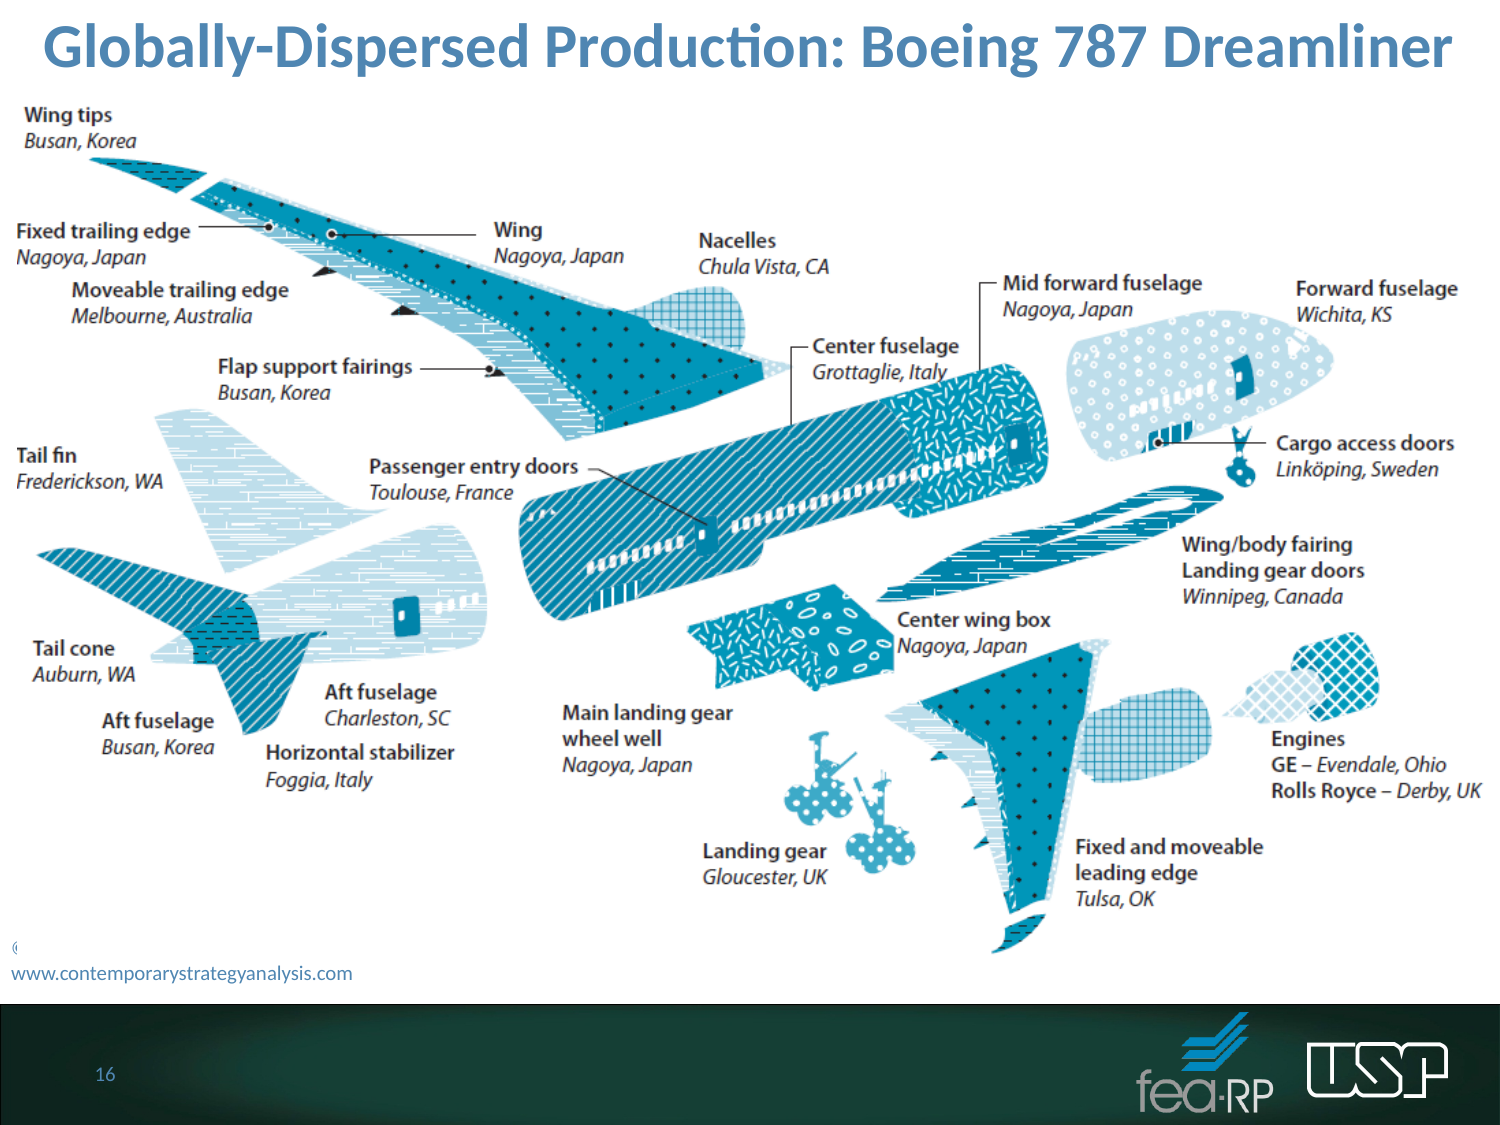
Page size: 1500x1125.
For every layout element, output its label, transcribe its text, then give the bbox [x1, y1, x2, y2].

picture [17, 88, 1500, 961]
text_box Globally-Dispersed Production: Boeing 787 Dreamliner [0, 0, 1500, 88]
text_box © 2013 Robert M. Grant www.contemporarystrategyanalysis.com [0, 927, 381, 992]
slide_number 16 [79, 1042, 418, 1103]
picture [0, 1004, 1500, 1125]
